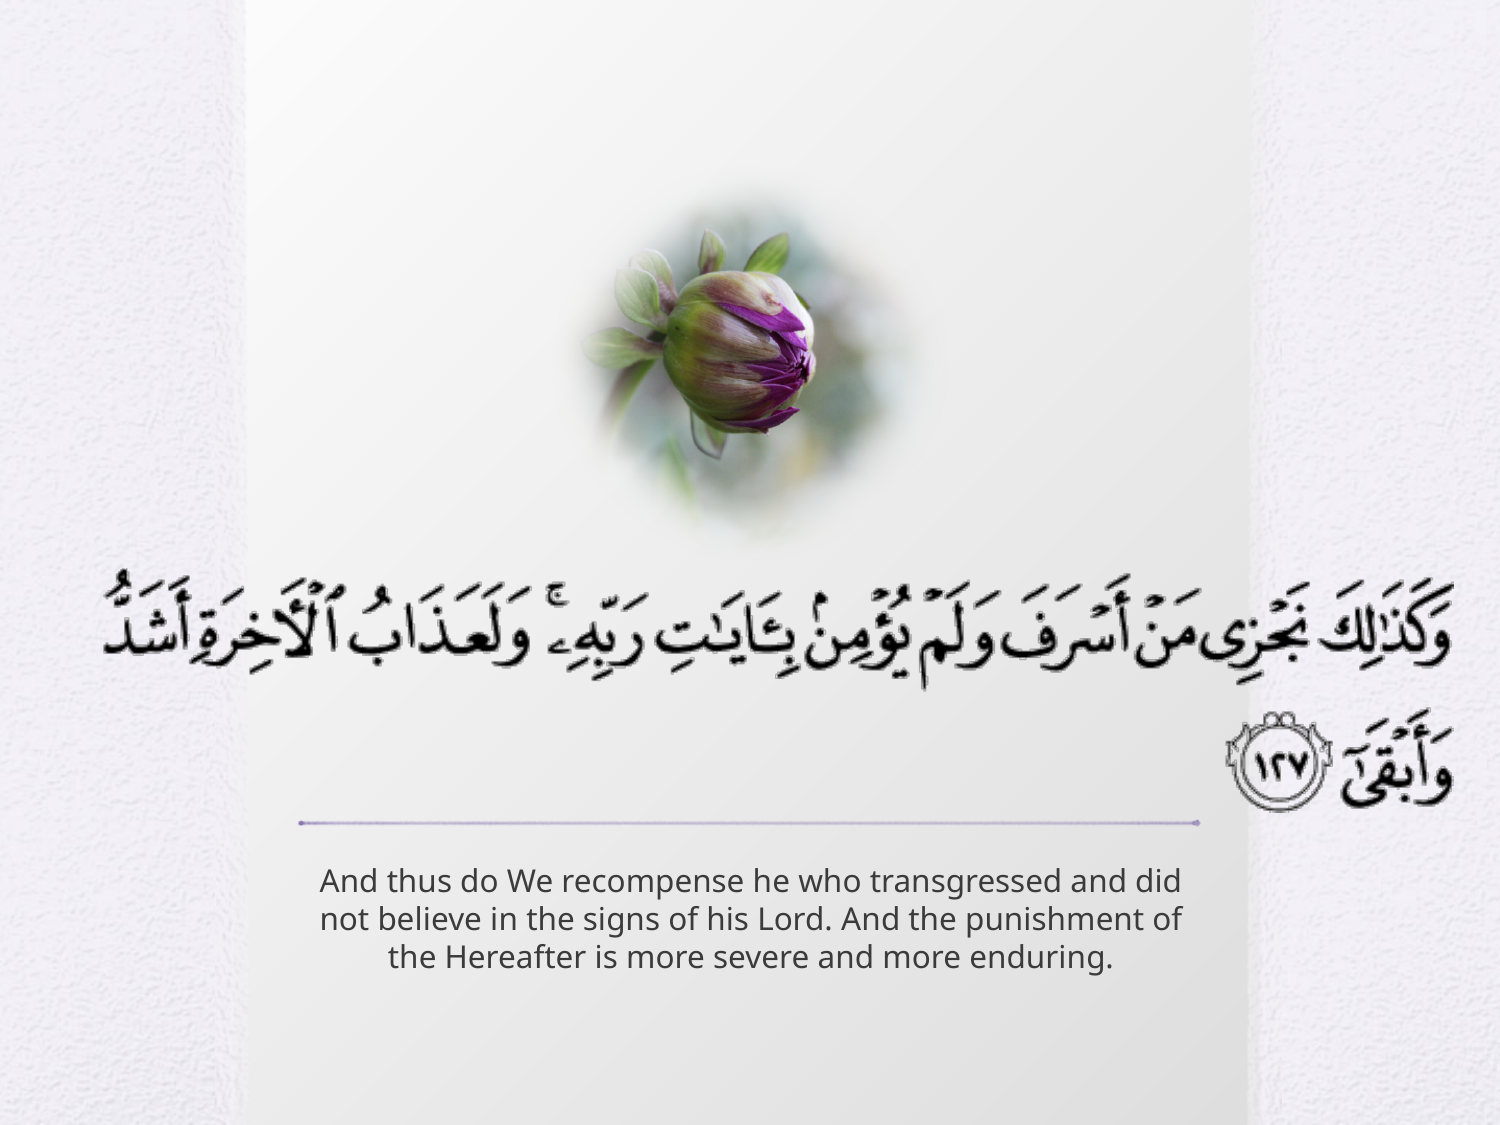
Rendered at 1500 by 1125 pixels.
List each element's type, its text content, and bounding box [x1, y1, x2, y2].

picture [0, 0, 1500, 1125]
subtitle And thus do We recompense he who transgressed and did not believe in the signs of his Lord. And the punishment of the Hereafter is more severe and more enduring. [303, 853, 1198, 994]
